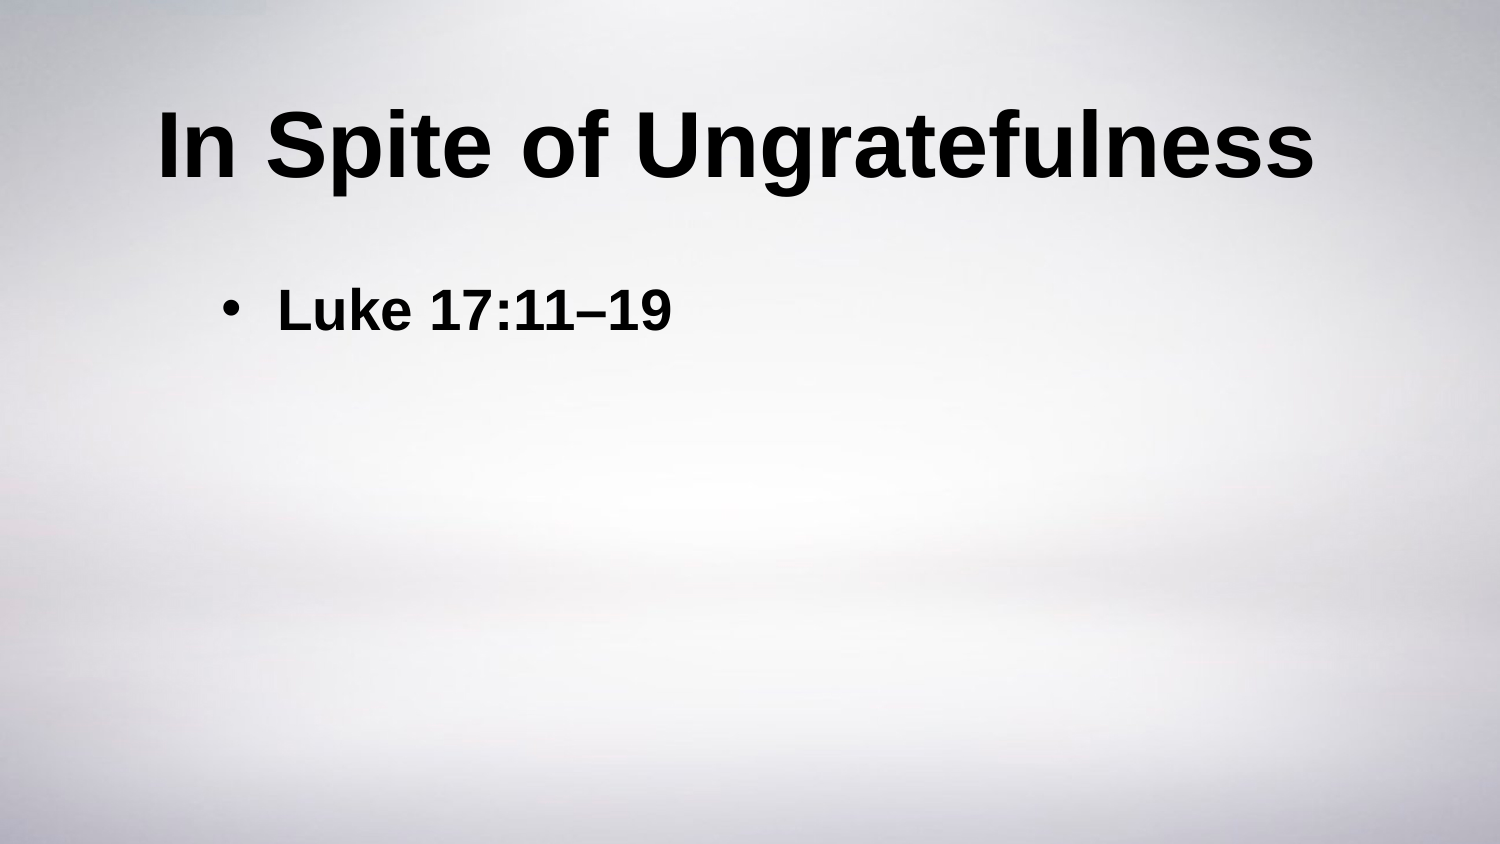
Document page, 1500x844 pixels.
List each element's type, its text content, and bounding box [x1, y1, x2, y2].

picture [0, 0, 1500, 844]
title In Spite of Ungratefulness [75, 59, 1425, 235]
list Luke 17:11–19 [206, 265, 1294, 810]
